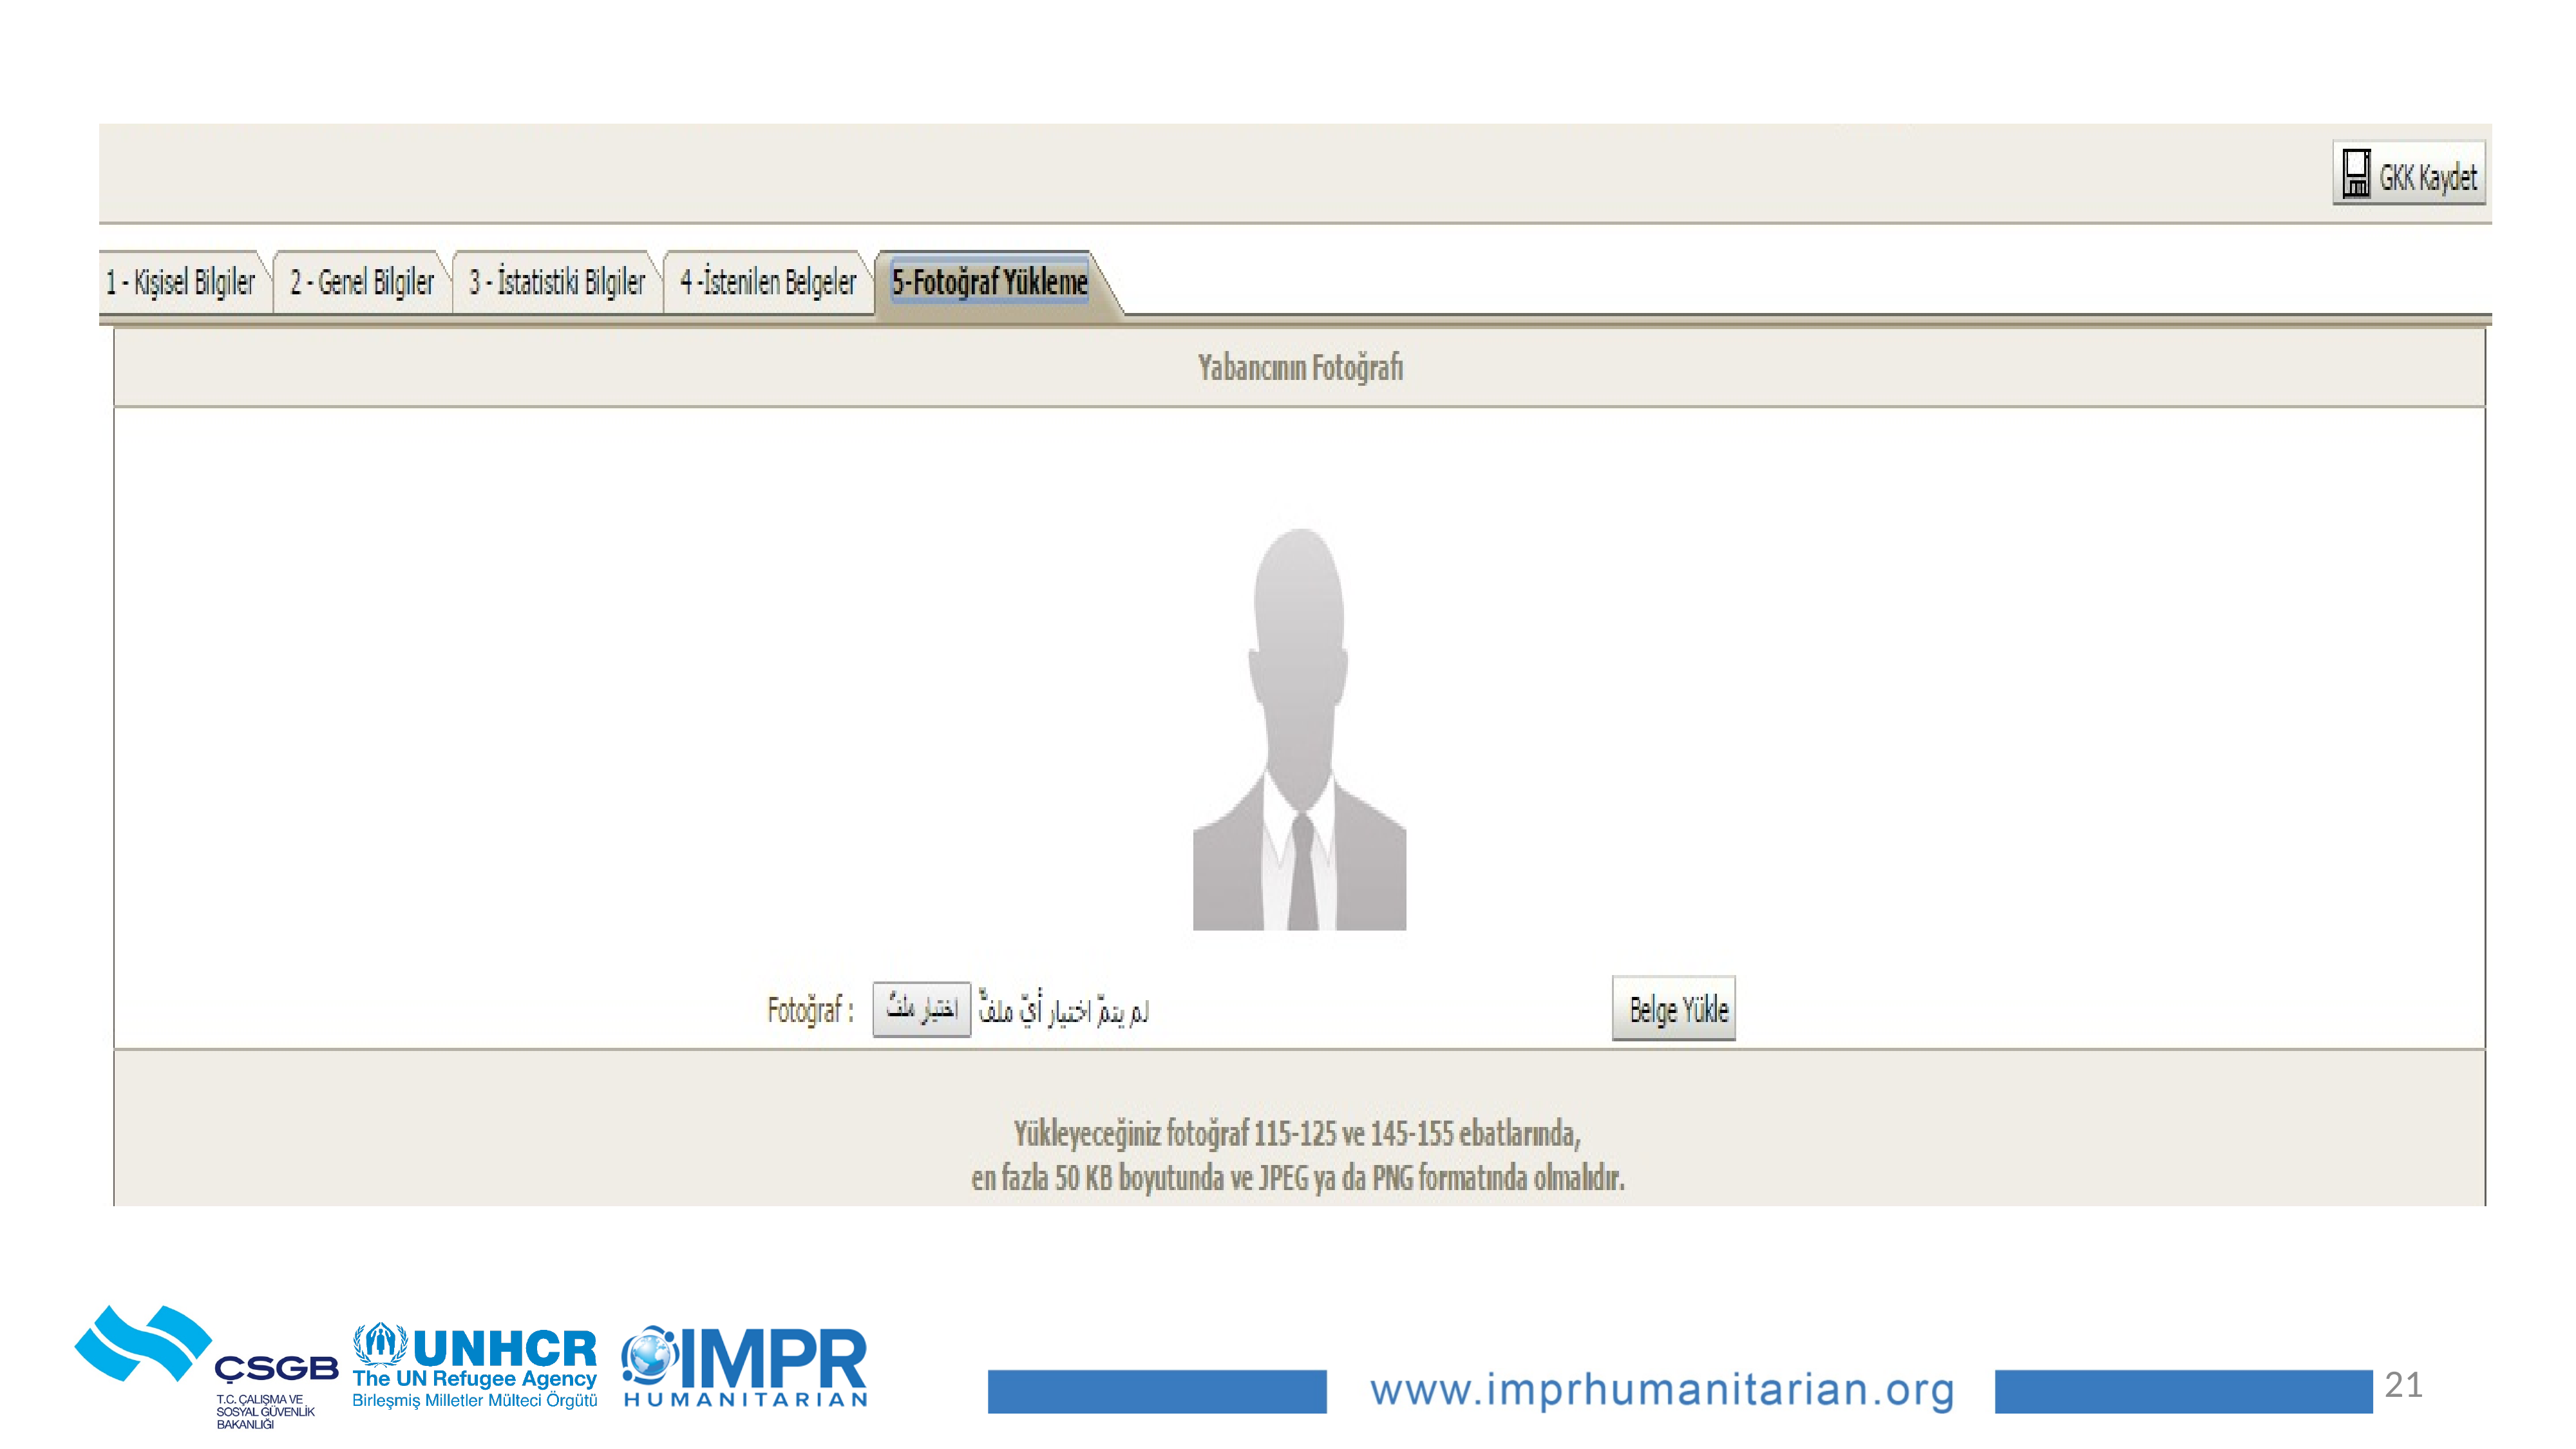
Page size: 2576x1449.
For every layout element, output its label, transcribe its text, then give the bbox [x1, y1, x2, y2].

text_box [66, 1299, 2374, 1432]
slide_number 21 [2378, 1343, 2447, 1421]
picture [99, 124, 2493, 1207]
